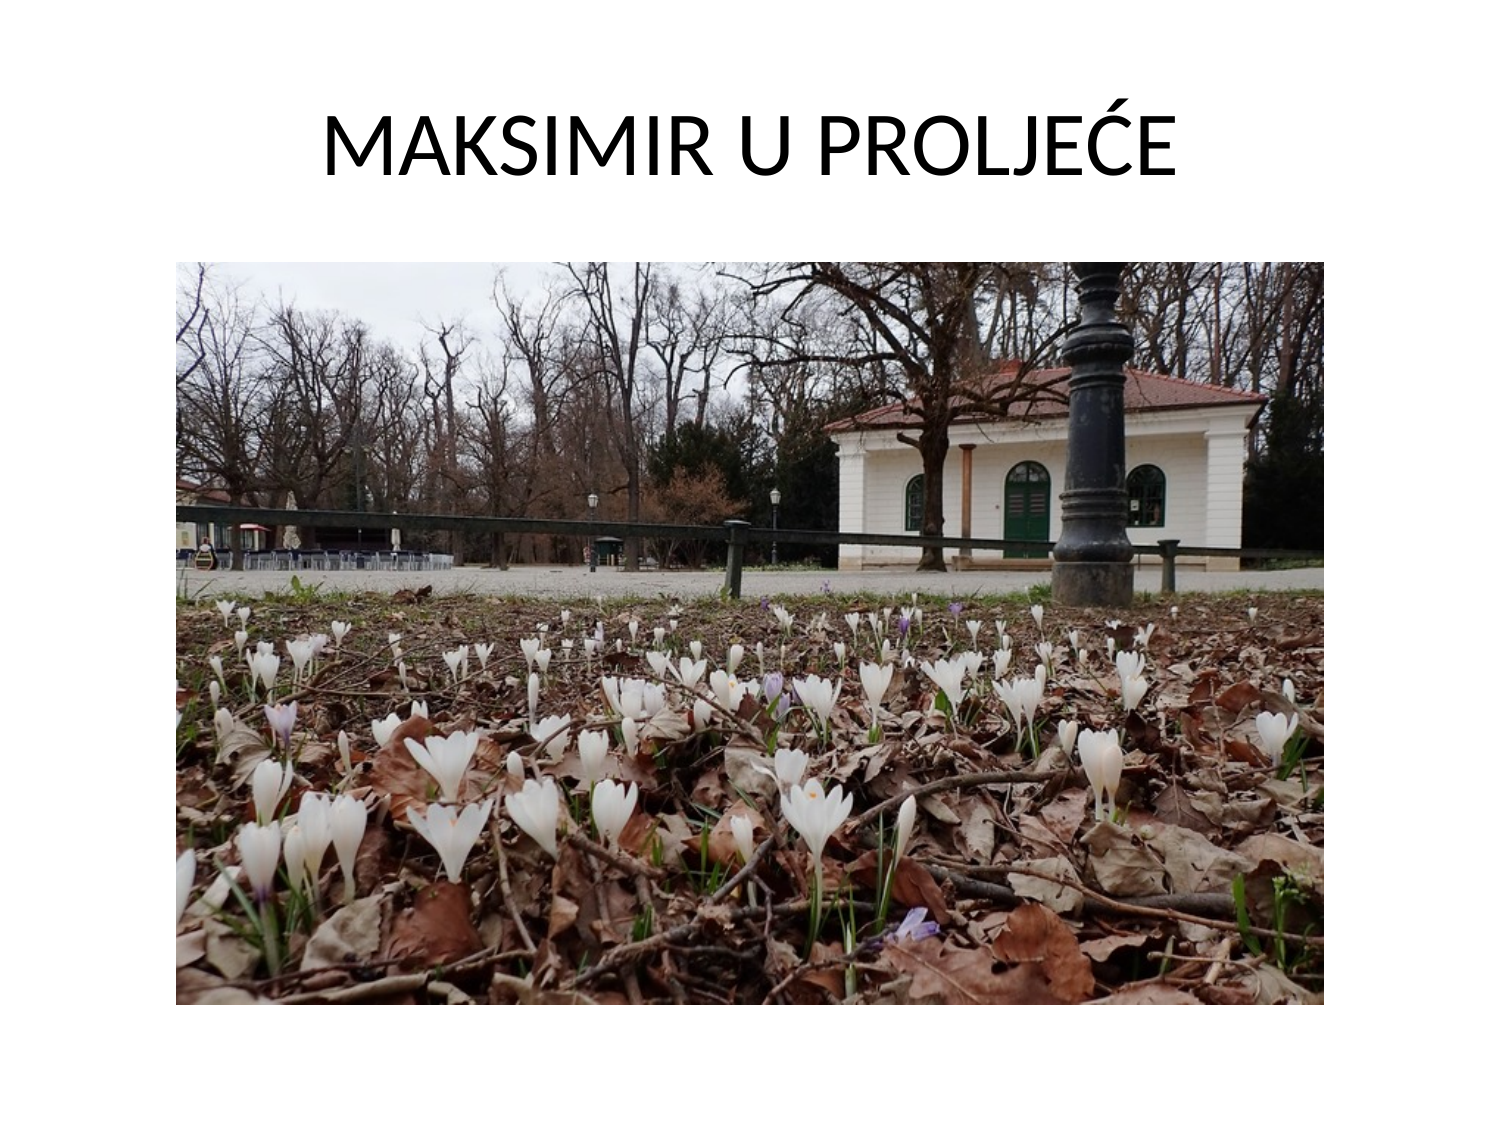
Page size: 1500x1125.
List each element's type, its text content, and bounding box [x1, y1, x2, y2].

title MAKSIMIR U PROLJEĆE [75, 45, 1425, 233]
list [176, 262, 1324, 1006]
